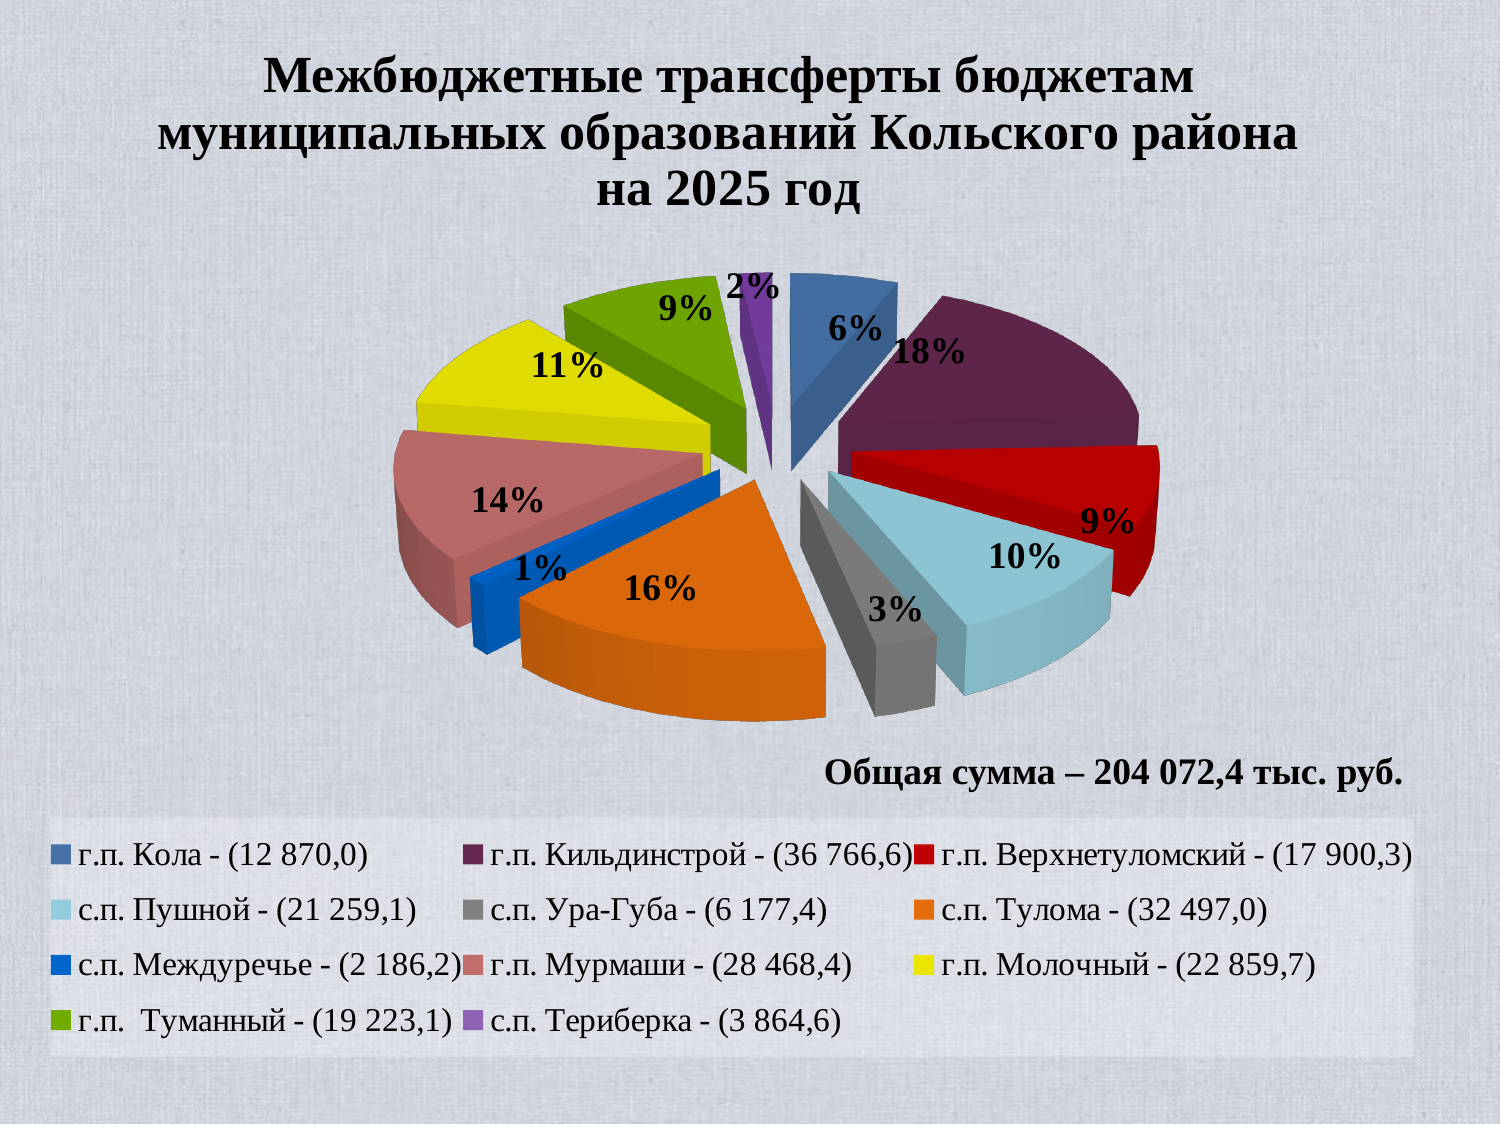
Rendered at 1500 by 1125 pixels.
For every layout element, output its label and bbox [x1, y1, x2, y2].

chart [0, 0, 1500, 1124]
